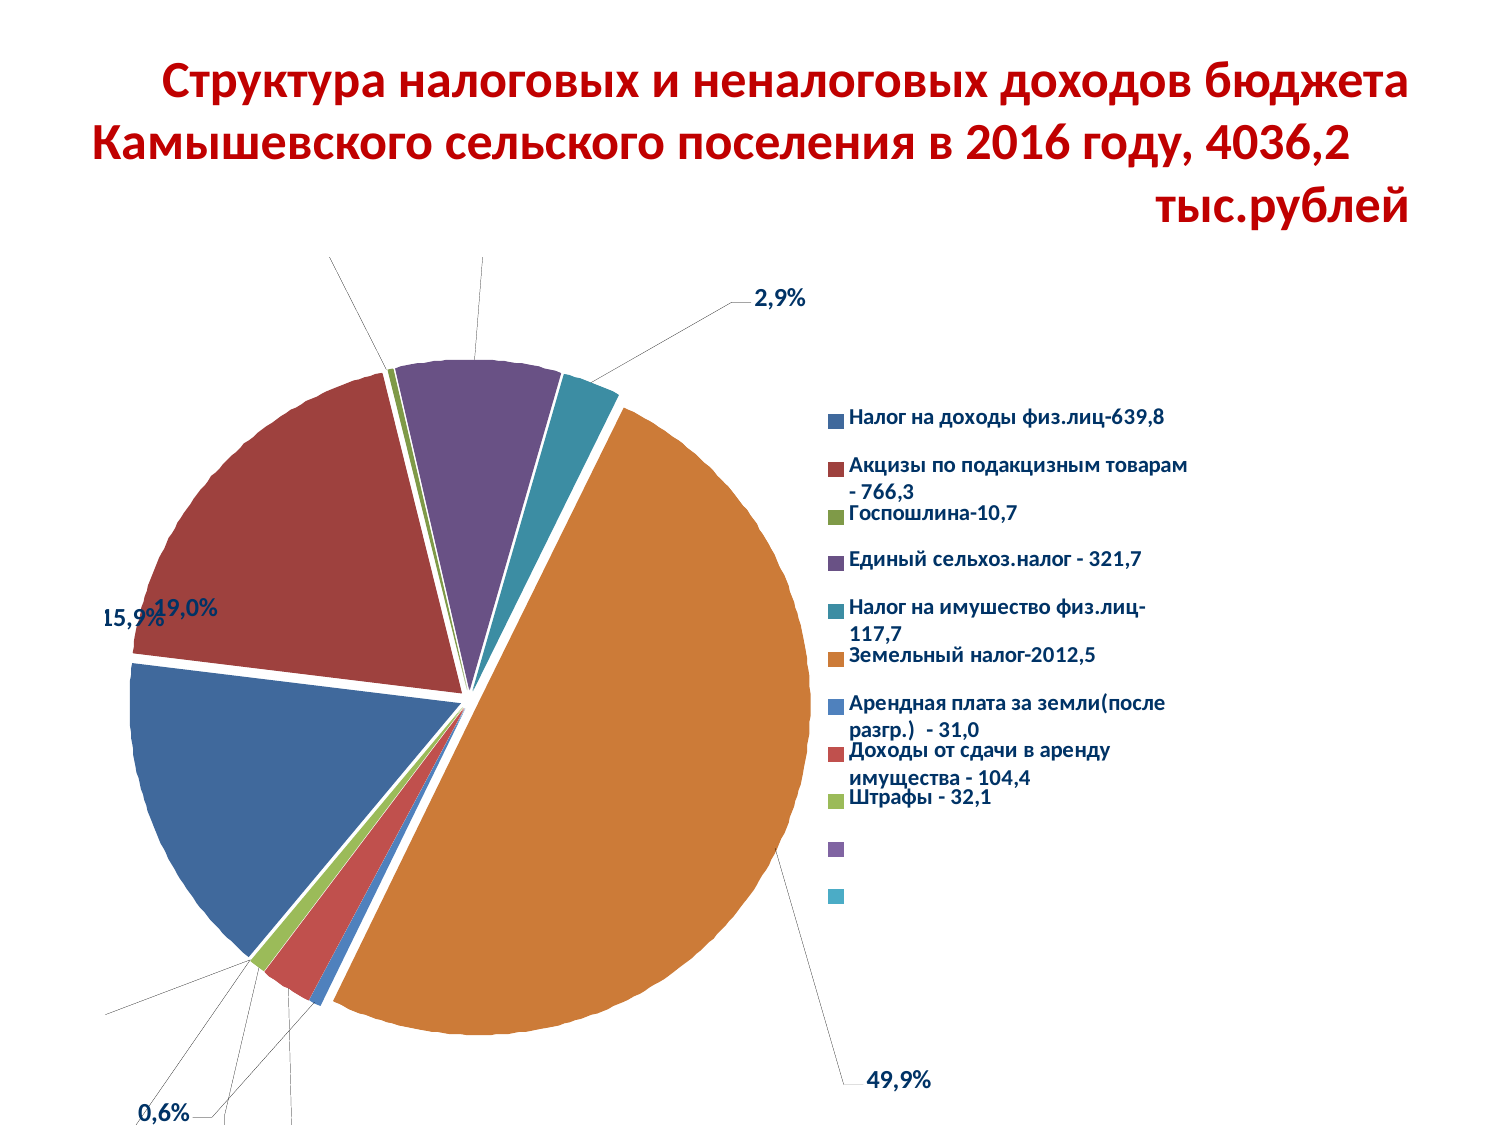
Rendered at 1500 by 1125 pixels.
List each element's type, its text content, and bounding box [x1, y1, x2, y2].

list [105, 257, 1265, 1125]
title Структура налоговых и неналоговых доходов бюджета Камышевского сельского поселения в 2016 году, 4036,2 тыс.рублей [74, 44, 1426, 233]
